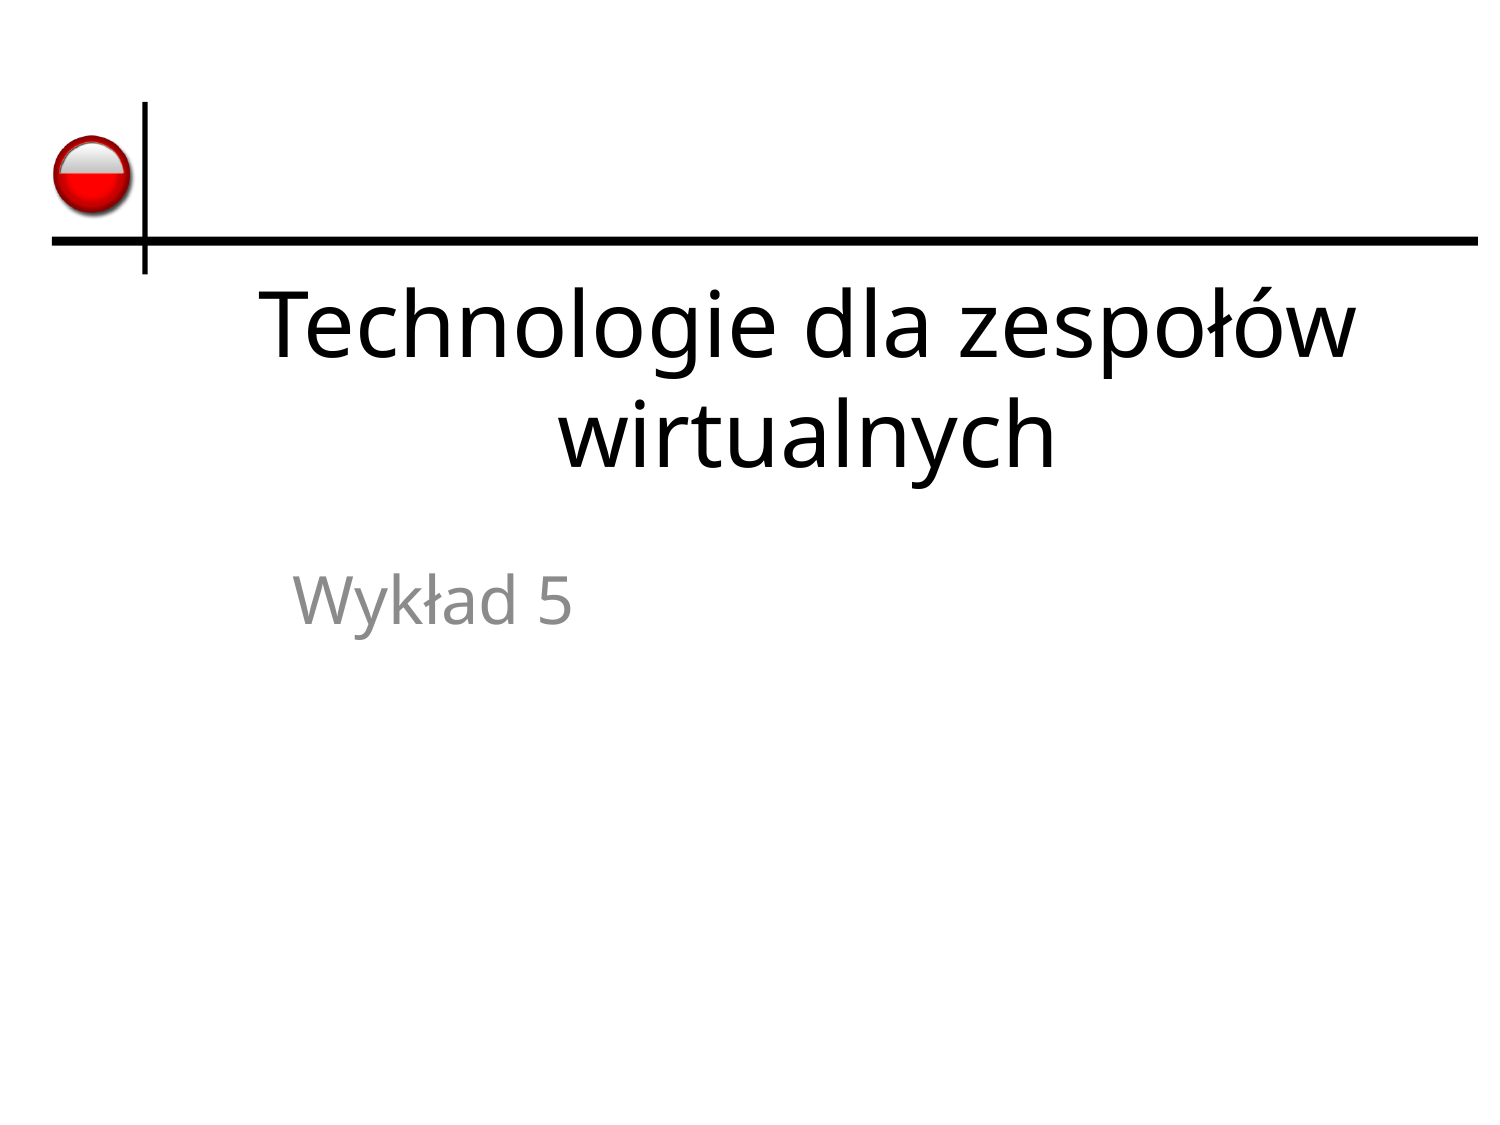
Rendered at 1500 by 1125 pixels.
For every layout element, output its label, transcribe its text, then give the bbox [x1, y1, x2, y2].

picture [51, 135, 136, 220]
title Technologie dla zespołów wirtualnych [171, 255, 1447, 497]
subtitle Wykład 5 [277, 550, 1328, 906]
